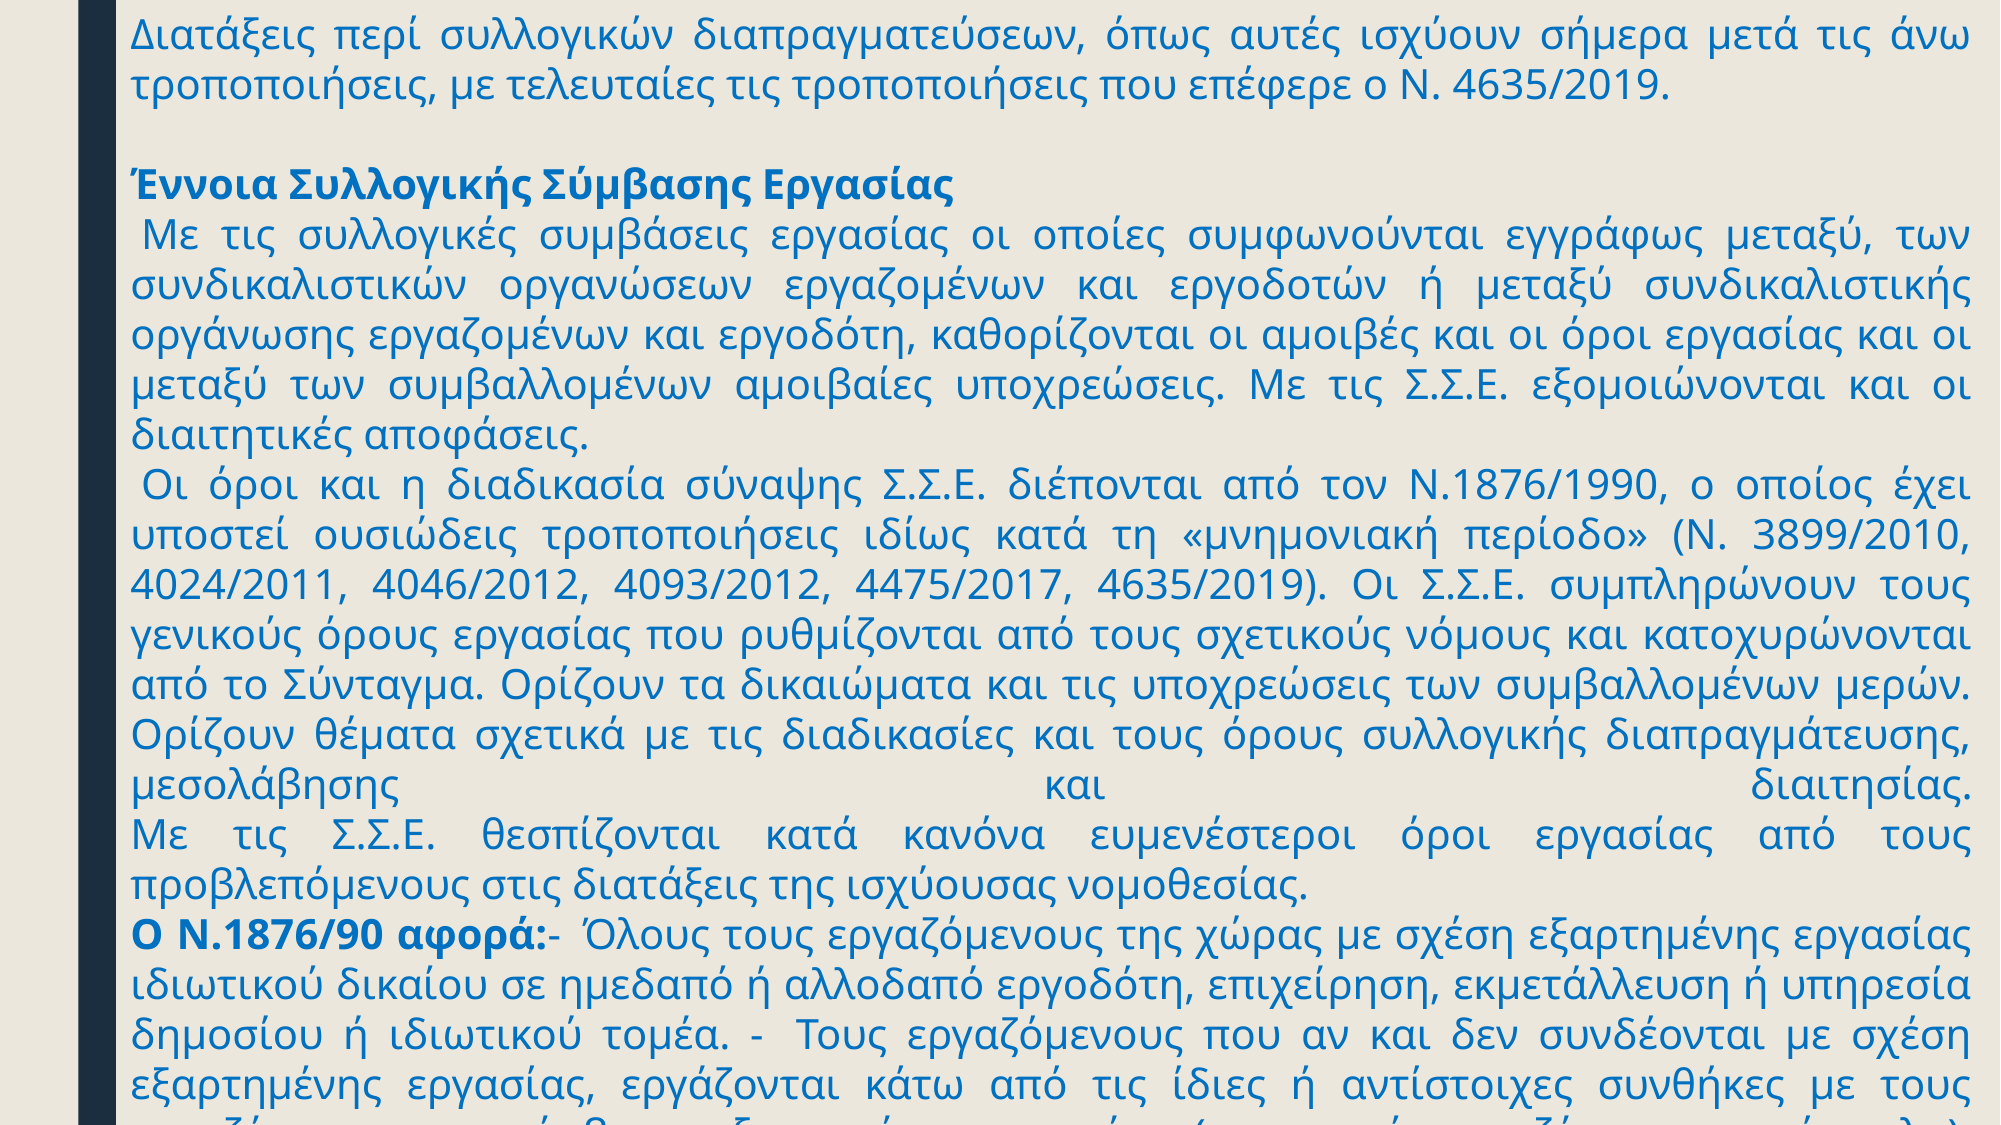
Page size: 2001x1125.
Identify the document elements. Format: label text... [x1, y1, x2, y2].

text_box Διατάξεις περί συλλογικών διαπραγματεύσεων, όπως αυτές ισχύουν σήμερα μετά τις άνω τροποποιήσεις, με τελευταίες τις τροποποιήσεις που επέφερε ο Ν. 4635/2019. Έννοια Συλλογικής Σύμβασης Εργασίας Με τις συλλογικές συμβάσεις εργασίας οι οποίες συμφωνούνται εγγράφως μεταξύ, των συνδικαλιστικών οργανώσεων εργαζομένων και εργοδοτών ή μεταξύ συνδικαλιστικής οργάνωσης εργαζομένων και εργοδότη, καθορίζονται οι αμοιβές και οι όροι εργασίας και οι μεταξύ των συμβαλλομένων αμοιβαίες υποχρεώσεις. Με τις Σ.Σ.Ε. εξομοιώνονται και οι διαιτητικές αποφάσεις. Οι όροι και η διαδικασία σύναψης Σ.Σ.Ε. διέπονται από τον Ν.1876/1990, ο οποίος έχει υποστεί ουσιώδεις τροποποιήσεις ιδίως κατά τη «μνημονιακή περίοδο» (Ν. 3899/2010, 4024/2011, 4046/2012, 4093/2012, 4475/2017, 4635/2019). Οι Σ.Σ.Ε. συμπληρώνουν τους γενικούς όρους εργασίας που ρυθμίζονται από τους σχετικούς νόμους και κατοχυρώνονται από το Σύνταγμα. Ορίζουν τα δικαιώματα και τις υποχρεώσεις των συμβαλλομένων μερών. Ορίζουν θέματα σχετικά με τις διαδικασίες και τους όρους συλλογικής διαπραγμάτευσης, μεσολάβησης και διαιτησίας. Με τις Σ.Σ.Ε. θεσπίζονται κατά κανόνα ευμενέστεροι όροι εργασίας από τους προβλεπόμενους στις διατάξεις της ισχύουσας νομοθεσίας. Ο Ν.1876/90 αφορά:- Όλους τους εργαζόμενους της χώρας με σχέση εξαρτημένης εργασίας ιδιωτικού δικαίου σε ημεδαπό ή αλλοδαπό εργοδότη, επιχείρηση, εκμετάλλευση ή υπηρεσία δημοσίου ή ιδιωτικού τομέα. - Τους εργαζόμενους που αν και δεν συνδέονται με σχέση εξαρτημένης εργασίας, εργάζονται κάτω από τις ίδιες ή αντίστοιχες συνθήκες με τους εργαζόμενους με σύμβαση εξαρτημένης εργασίας (εποχιακοί, εργαζόμενοι φασόν, κλπ). - Περιλαμβάνονται και όσοι εργάζονται στη γεωργία, κτηνοτροφία ή κατ' οίκον. [115, 0, 1988, 1125]
